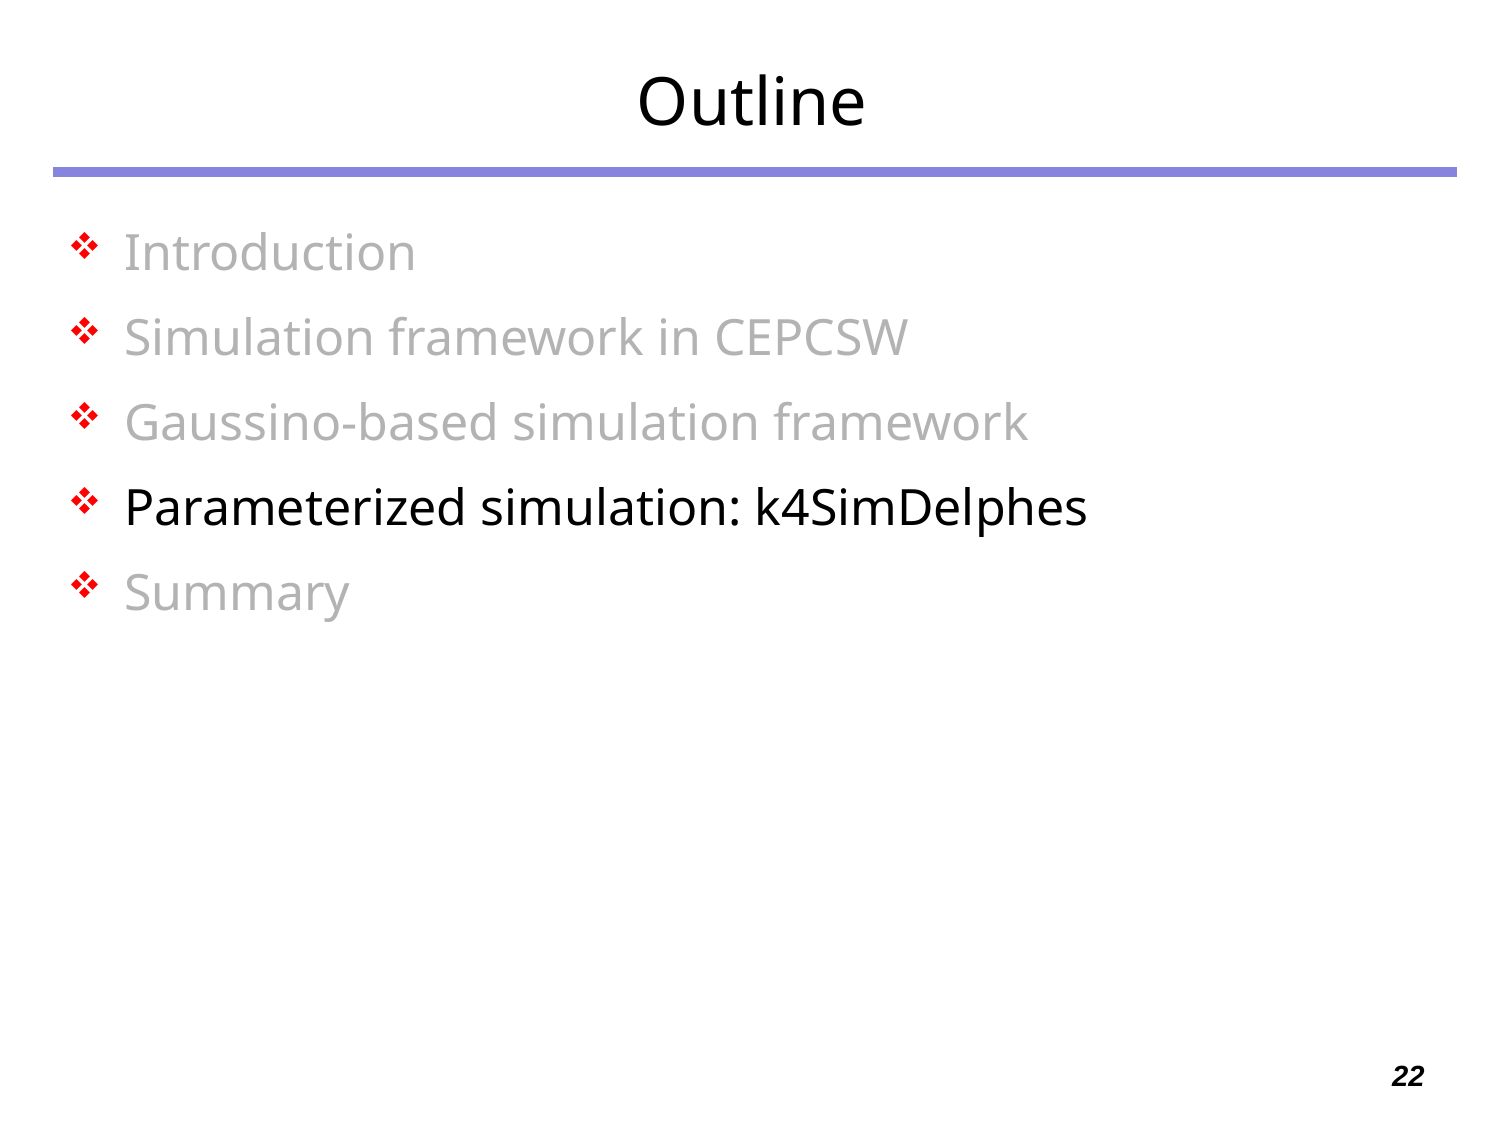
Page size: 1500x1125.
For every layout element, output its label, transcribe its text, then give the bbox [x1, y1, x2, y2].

slide_number 22 [1126, 1049, 1440, 1113]
title Outline [50, 37, 1455, 146]
list Introduction Simulation framework in CEPCSW Gaussino-based simulation framework Parameterized simulation: k4SimDelphes Summary [52, 212, 1453, 1035]
